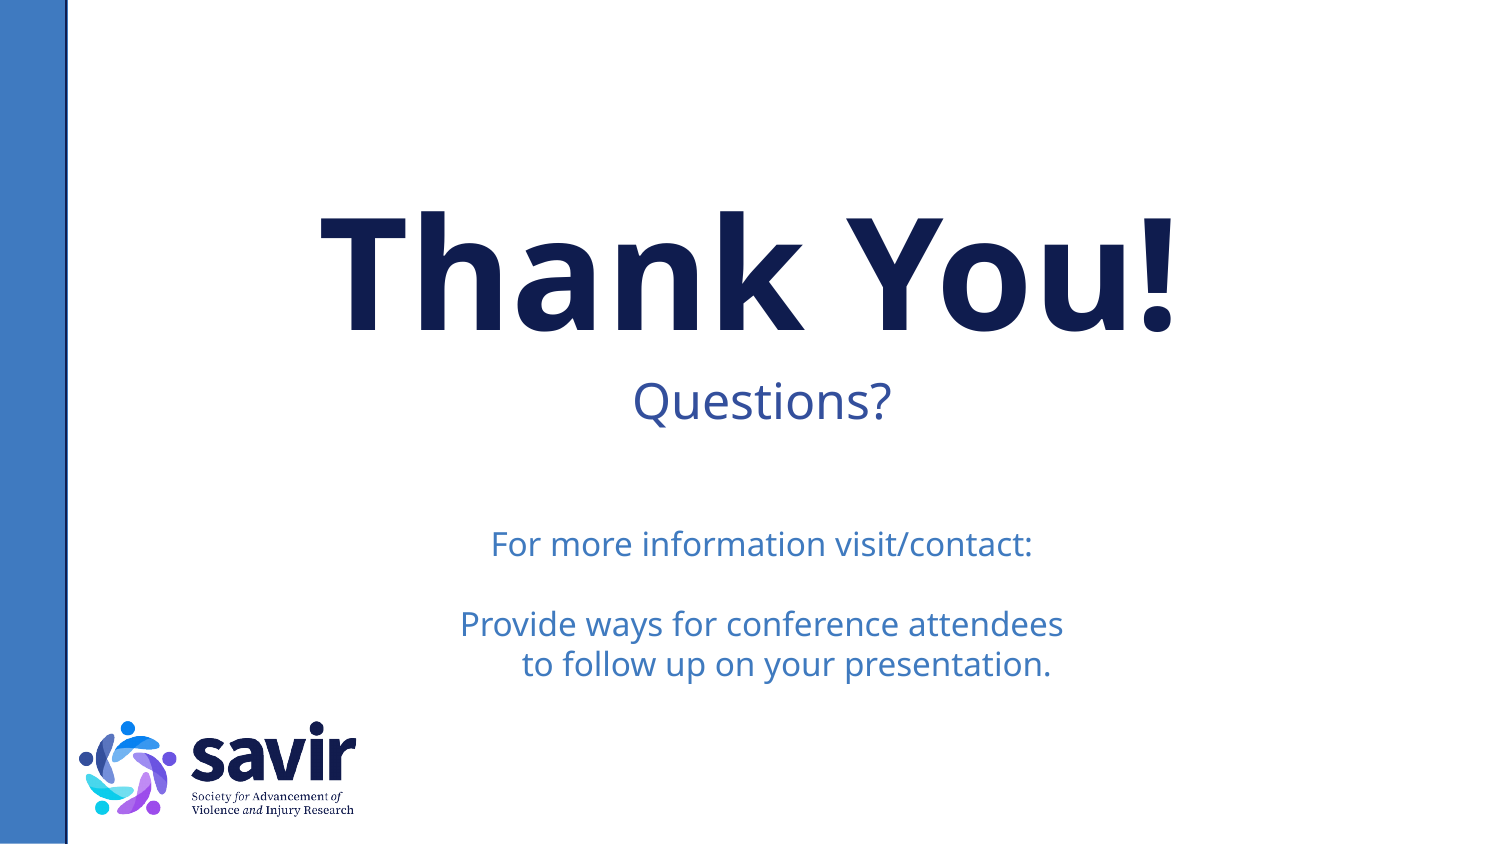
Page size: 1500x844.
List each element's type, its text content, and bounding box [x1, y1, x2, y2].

subtitle Questions? [409, 312, 1091, 487]
title Thank You! [183, 202, 1316, 377]
text_box For more information visit/contact: Provide ways for conference attendees to follow up on your presentation. [409, 516, 1091, 691]
picture [79, 721, 357, 818]
